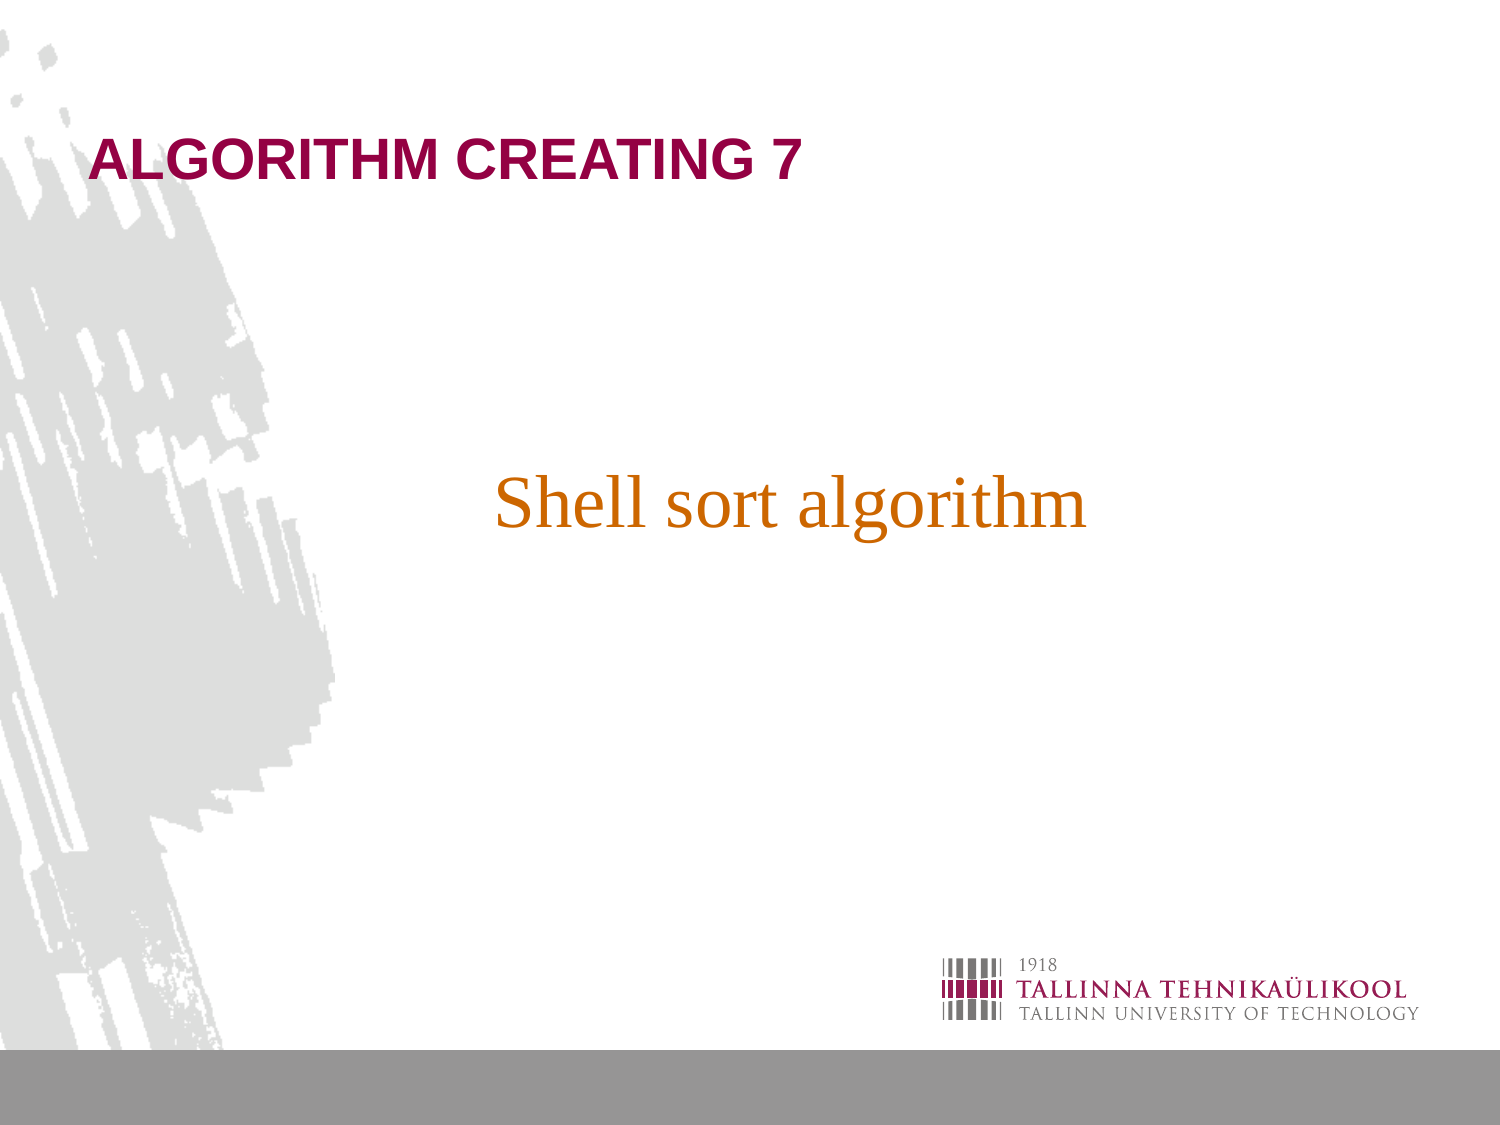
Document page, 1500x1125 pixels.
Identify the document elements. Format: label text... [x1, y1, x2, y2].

picture [0, 28, 335, 1050]
text_box Shell sort algorithm [339, 444, 1243, 550]
title ALGORITHM CREATING 7 [87, 62, 1425, 250]
